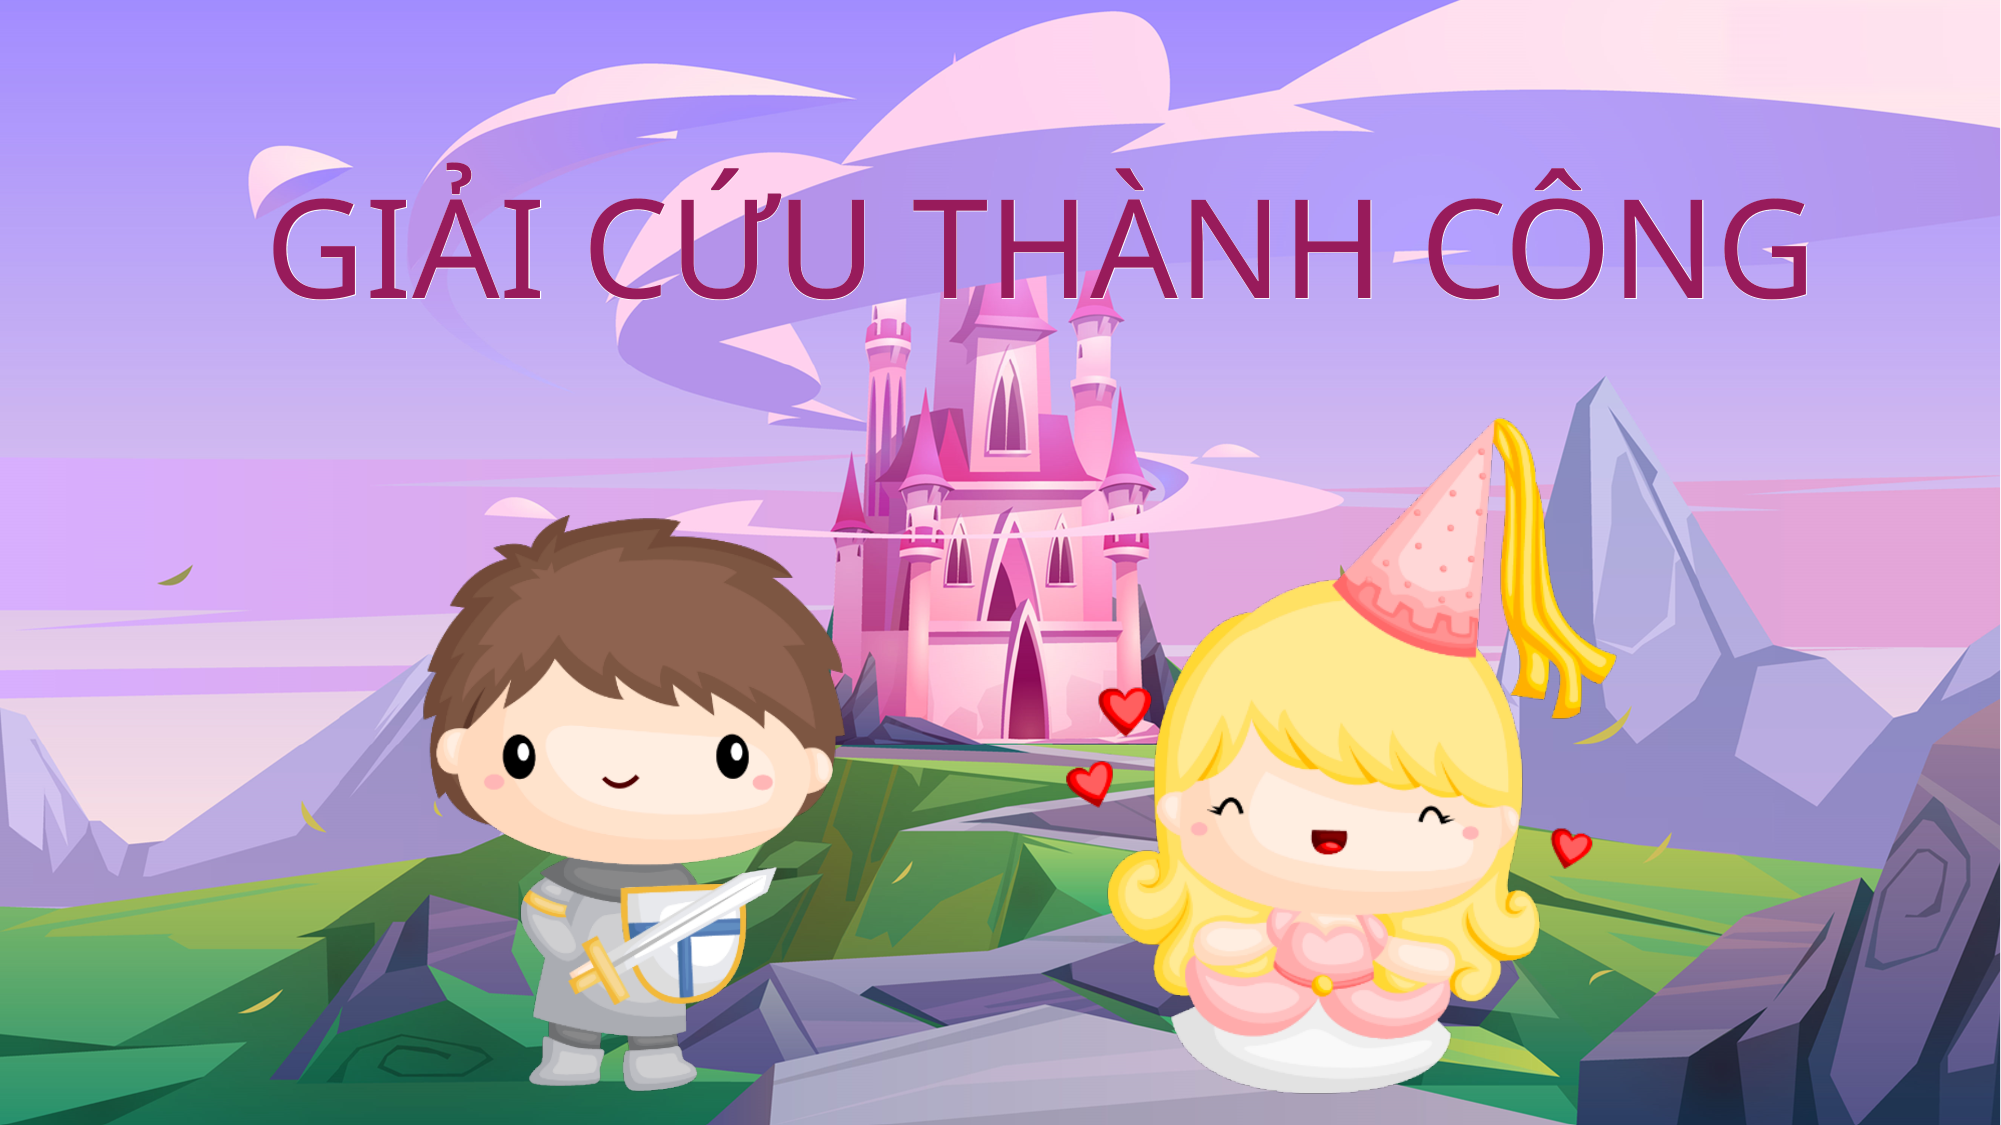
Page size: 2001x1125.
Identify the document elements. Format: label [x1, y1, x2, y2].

picture [0, 0, 2001, 1125]
text_box [144, 153, 1939, 336]
